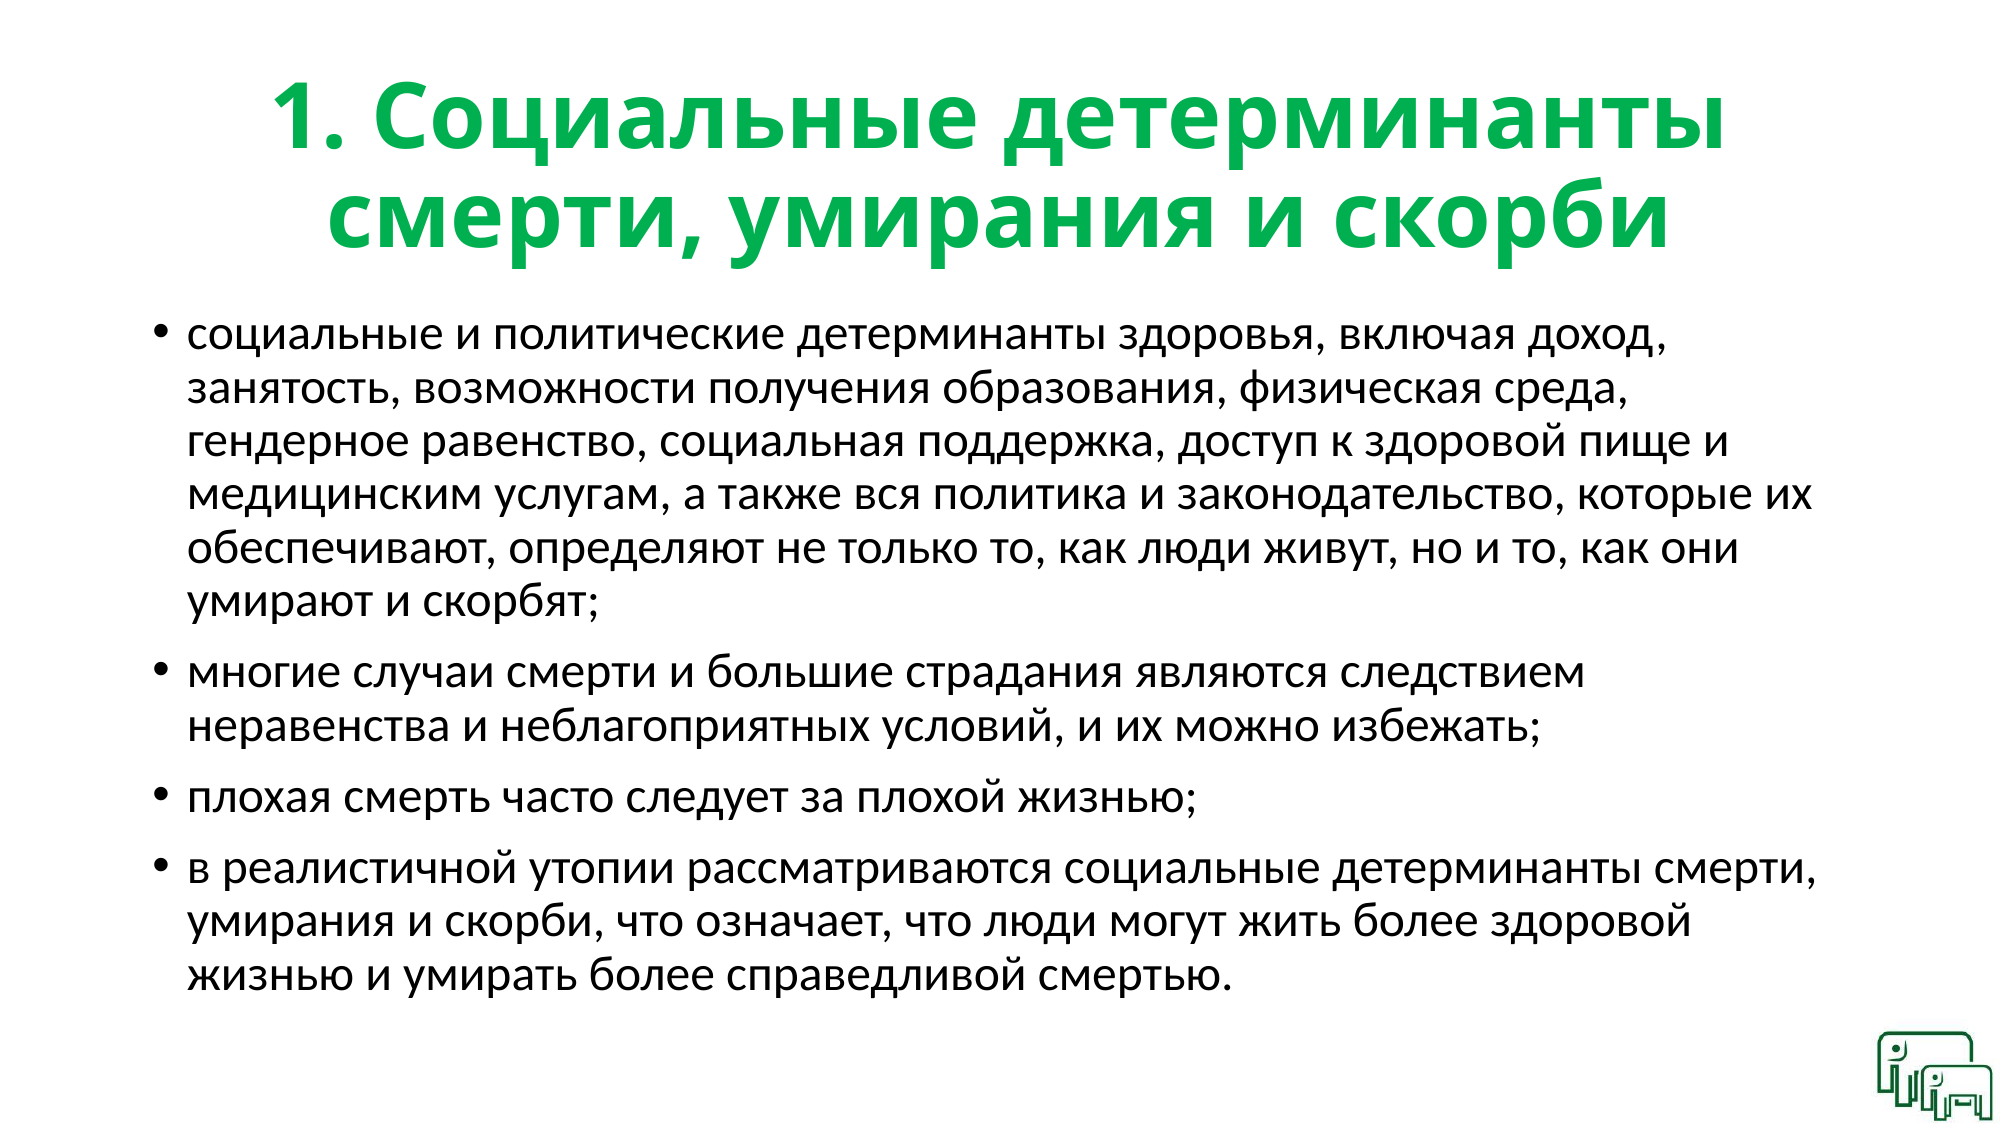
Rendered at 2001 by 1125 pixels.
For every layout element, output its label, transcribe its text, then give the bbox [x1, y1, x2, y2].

picture [1871, 1019, 2000, 1125]
title 1. Социальные детерминанты смерти, умирания и скорби [137, 59, 1863, 278]
list социальные и политические детерминанты здоровья, включая доход, занятость, возможности получения образования, физическая среда, гендерное равенство, социальная поддержка, доступ к здоровой пище и медицинским услугам, а также вся политика и законодательство, которые их обеспечивают, определяют не только то, как люди живут, но и то, как они умирают и скорбят; многие случаи смерти и большие страдания являются следствием неравенства и неблагоприятных условий, и их можно избежать; плохая смерть часто следует за плохой жизнью; в реалистичной утопии рассматриваются социальные детерминанты смерти, умирания и скорби, что означает, что люди могут жить более здоровой жизнью и умирать более справедливой смертью. [137, 299, 1863, 1014]
